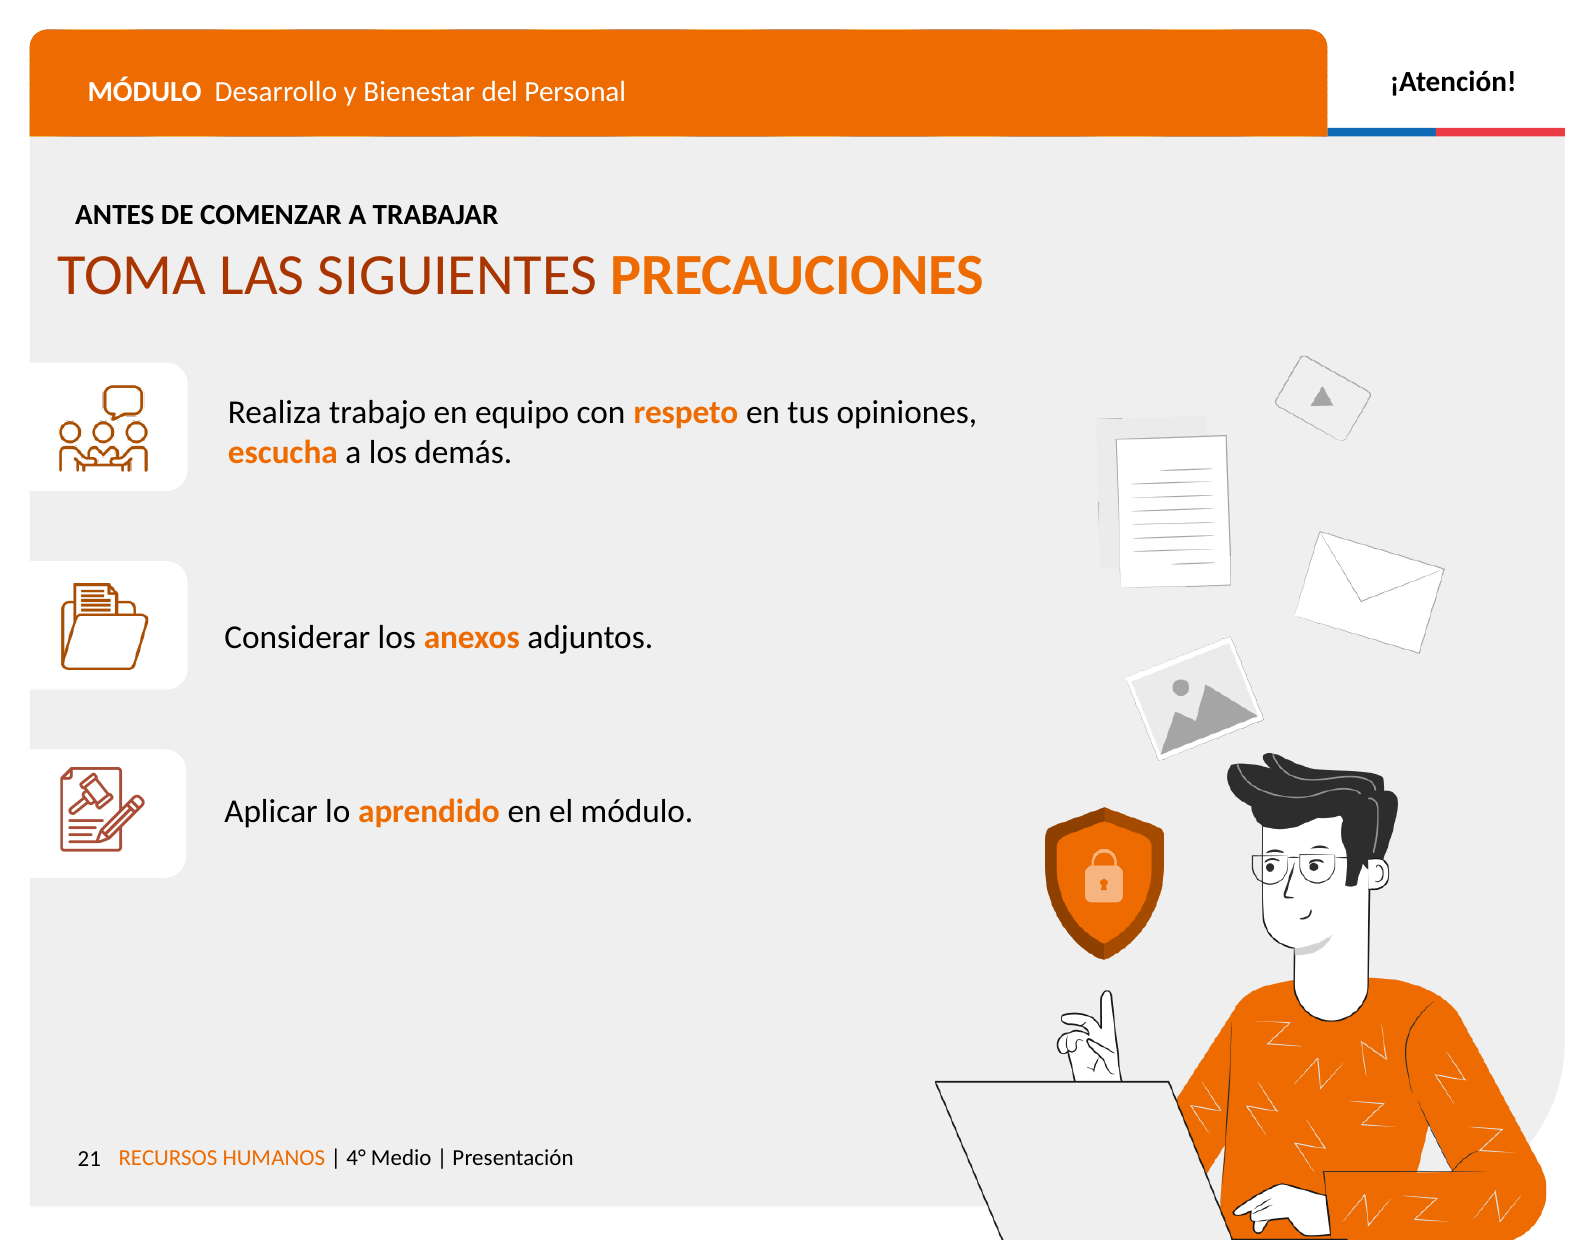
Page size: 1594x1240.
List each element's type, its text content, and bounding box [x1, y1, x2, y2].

text_box TOMA LAS SIGUIENTES PRECAUCIONES [42, 234, 1194, 321]
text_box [0, 749, 919, 879]
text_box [1, 560, 919, 690]
picture [924, 256, 1552, 1240]
picture [59, 767, 153, 860]
text_box ANTES DE COMENZAR A TRABAJAR [60, 180, 832, 234]
slide_number ‹#› [60, 1128, 117, 1240]
text_box Realiza trabajo en equipo con respeto en tus opiniones, escucha a los demás. [220, 382, 919, 478]
text_box [1, 362, 188, 491]
picture [48, 379, 161, 475]
